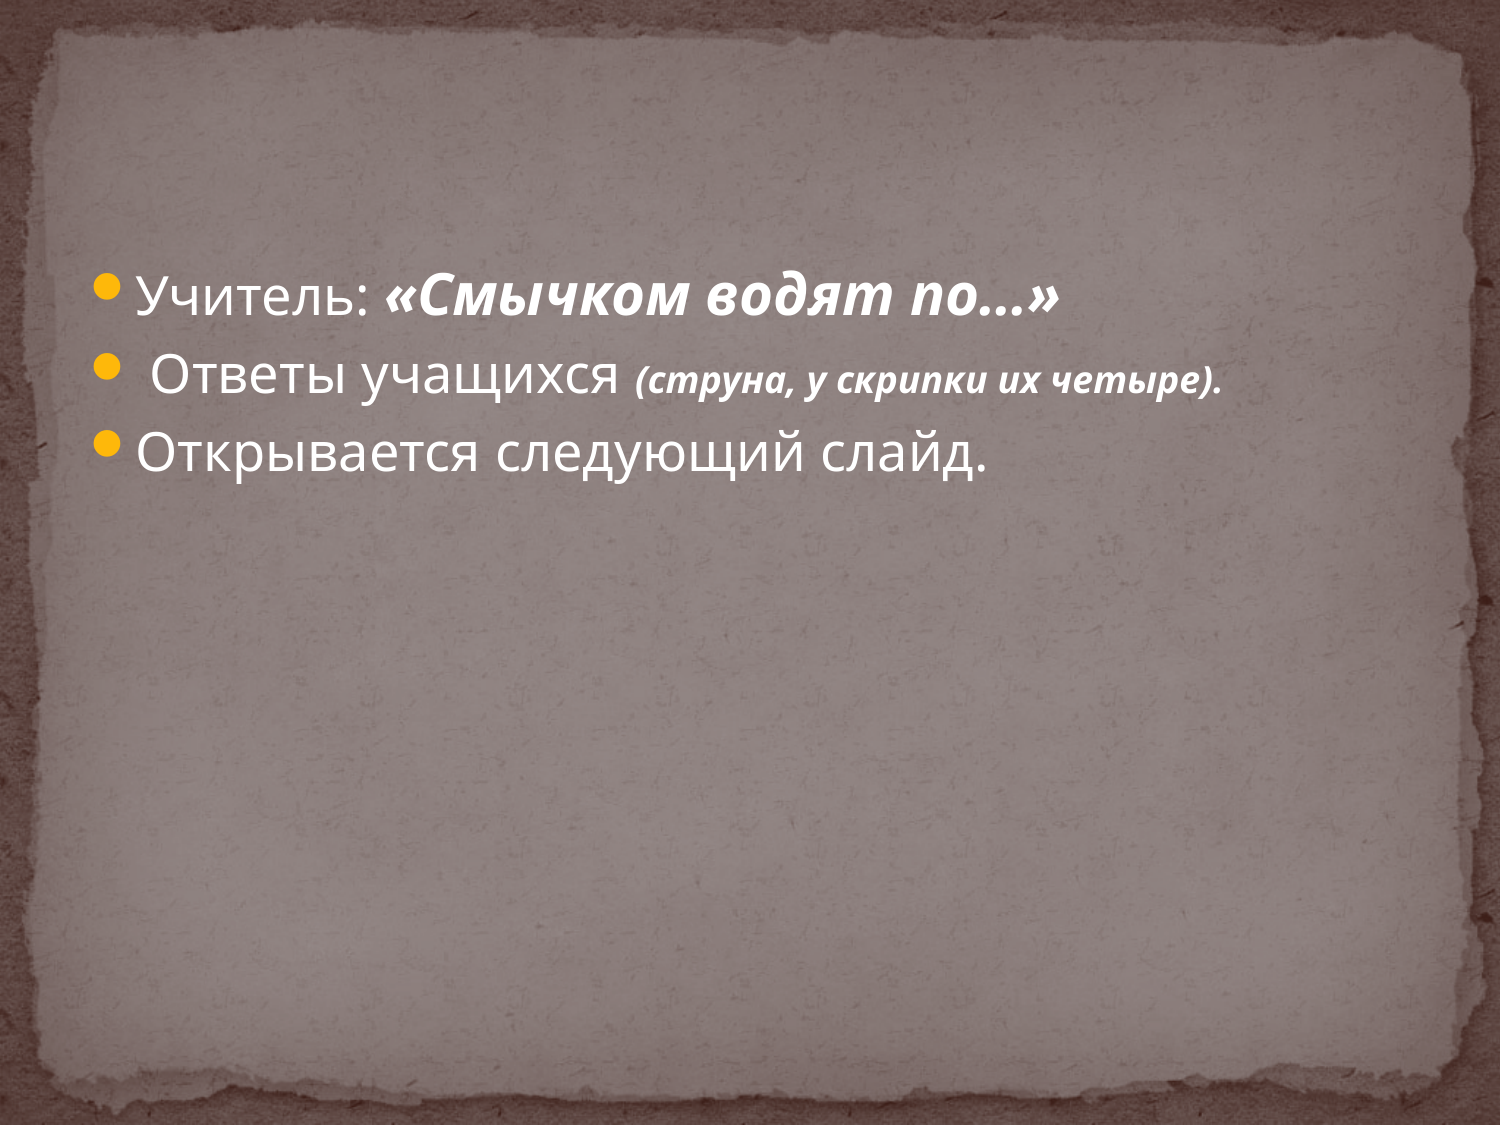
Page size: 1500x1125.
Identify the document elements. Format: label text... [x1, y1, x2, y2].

list Учитель: «Смычком водят по…» Ответы учащихся (струна, у скрипки их четыре). Открывается следующий слайд. [75, 249, 1425, 1000]
